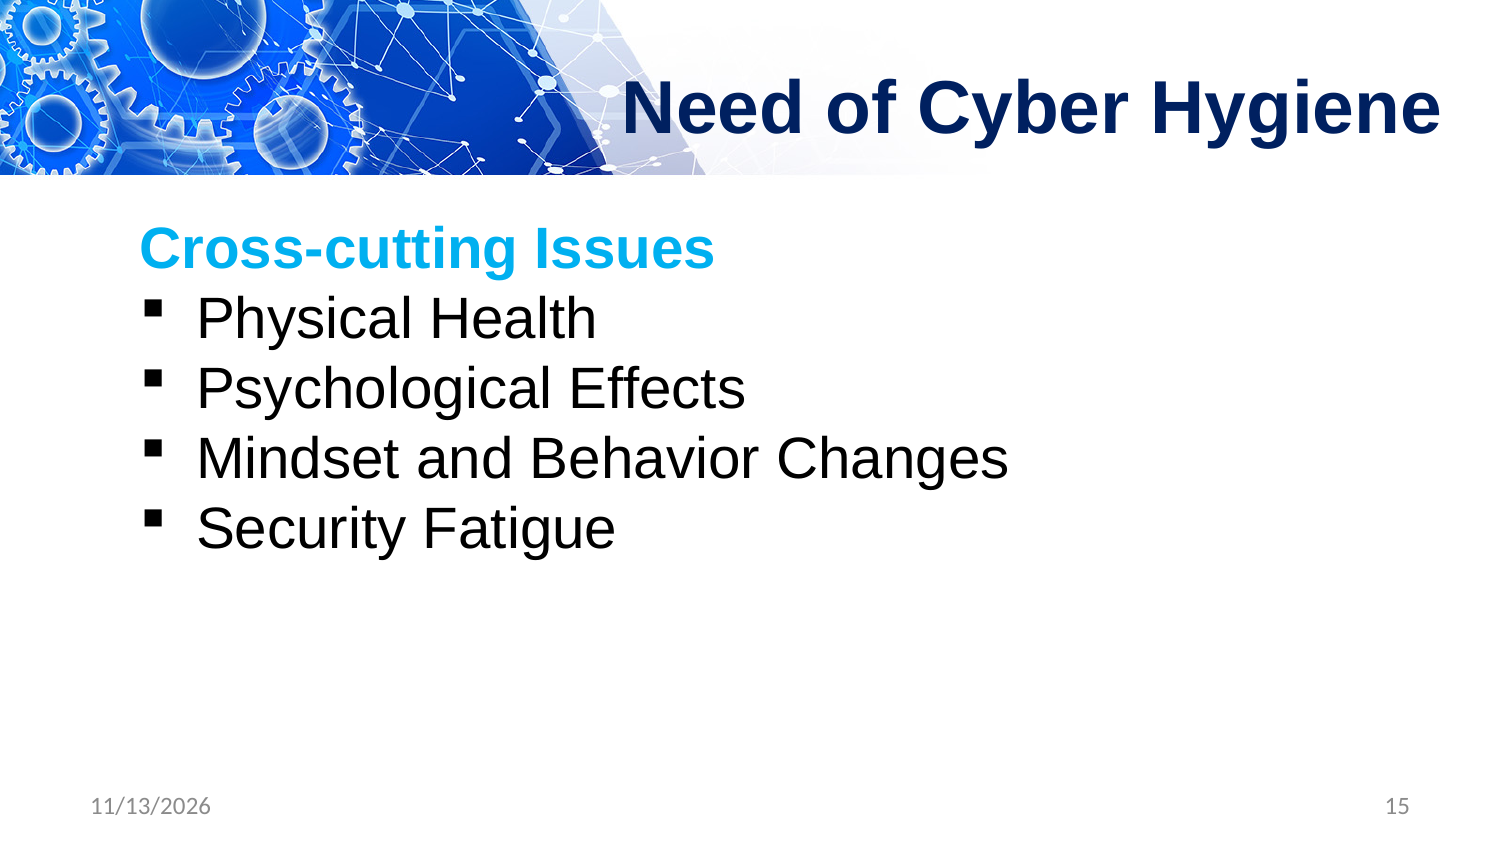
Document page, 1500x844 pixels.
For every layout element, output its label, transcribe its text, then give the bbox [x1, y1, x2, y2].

slide_number 15 [1074, 782, 1425, 827]
picture [0, 0, 1500, 844]
title Need of Cyber Hygiene [103, 40, 1458, 166]
text_box Cross-cutting Issues Physical Health Psychological Effects Mindset and Behavior Changes Security Fatigue [124, 203, 1400, 568]
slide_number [75, 782, 425, 827]
